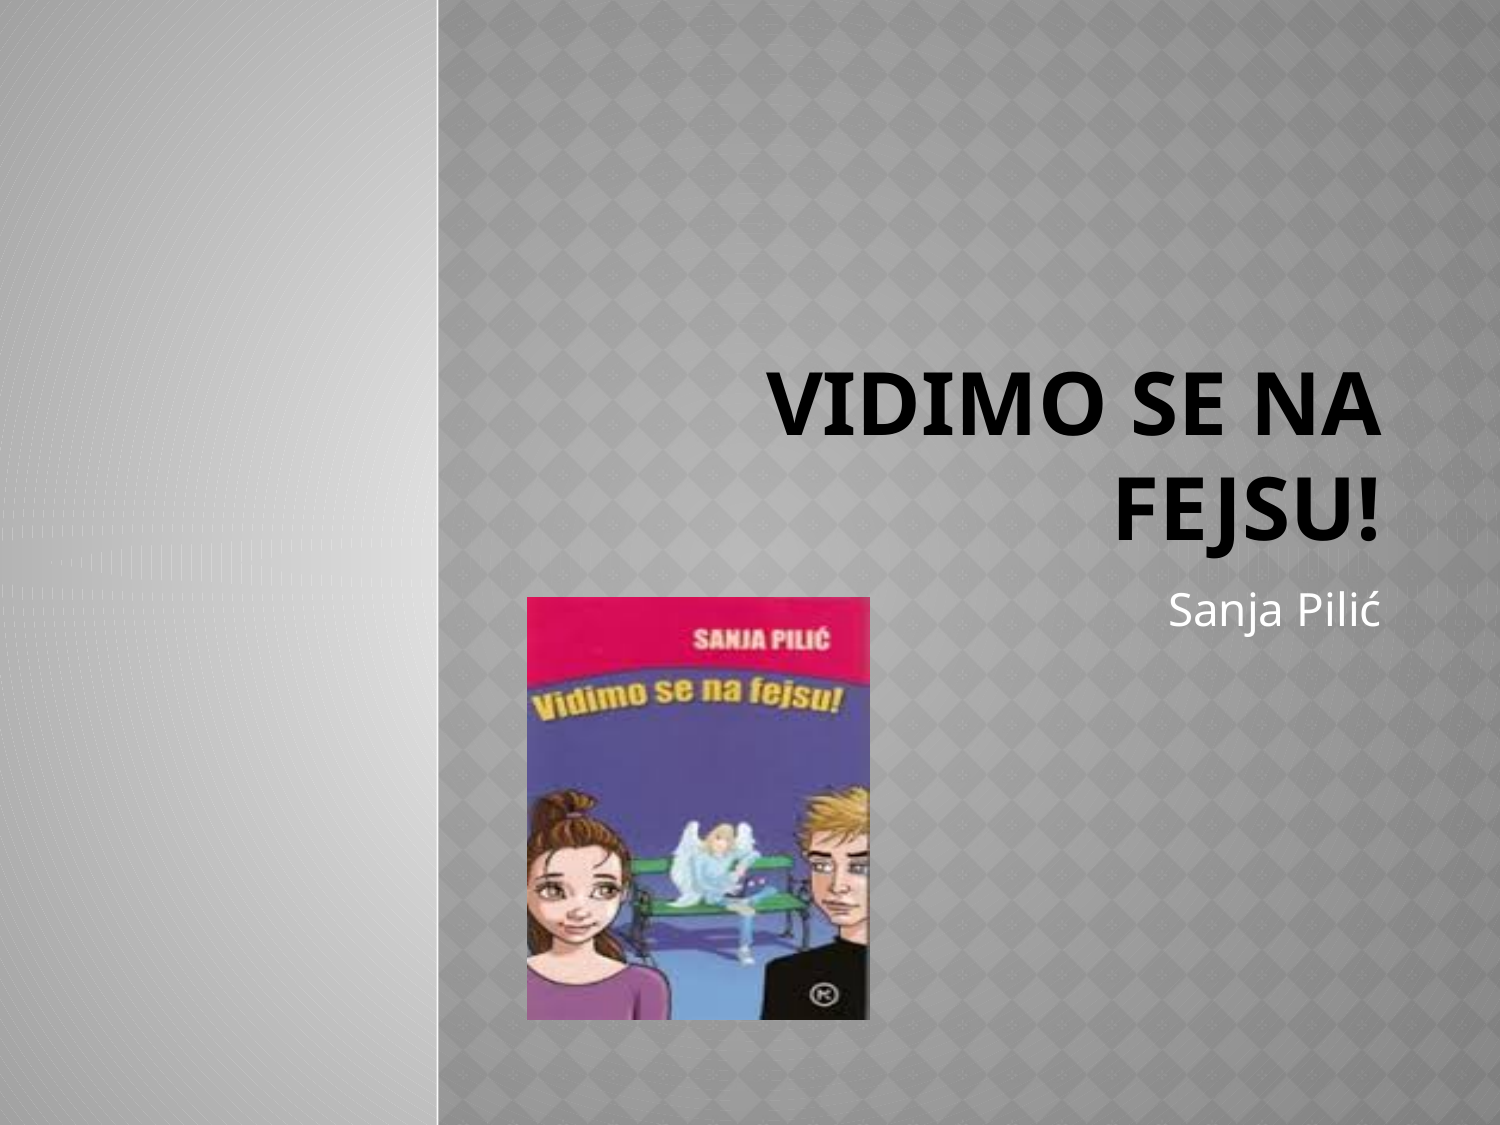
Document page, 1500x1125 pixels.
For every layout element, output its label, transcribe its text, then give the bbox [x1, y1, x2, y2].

title Vidimo se na fejsu! [552, 87, 1390, 558]
picture [526, 597, 870, 1020]
subtitle Sanja Pilić [550, 580, 1390, 762]
